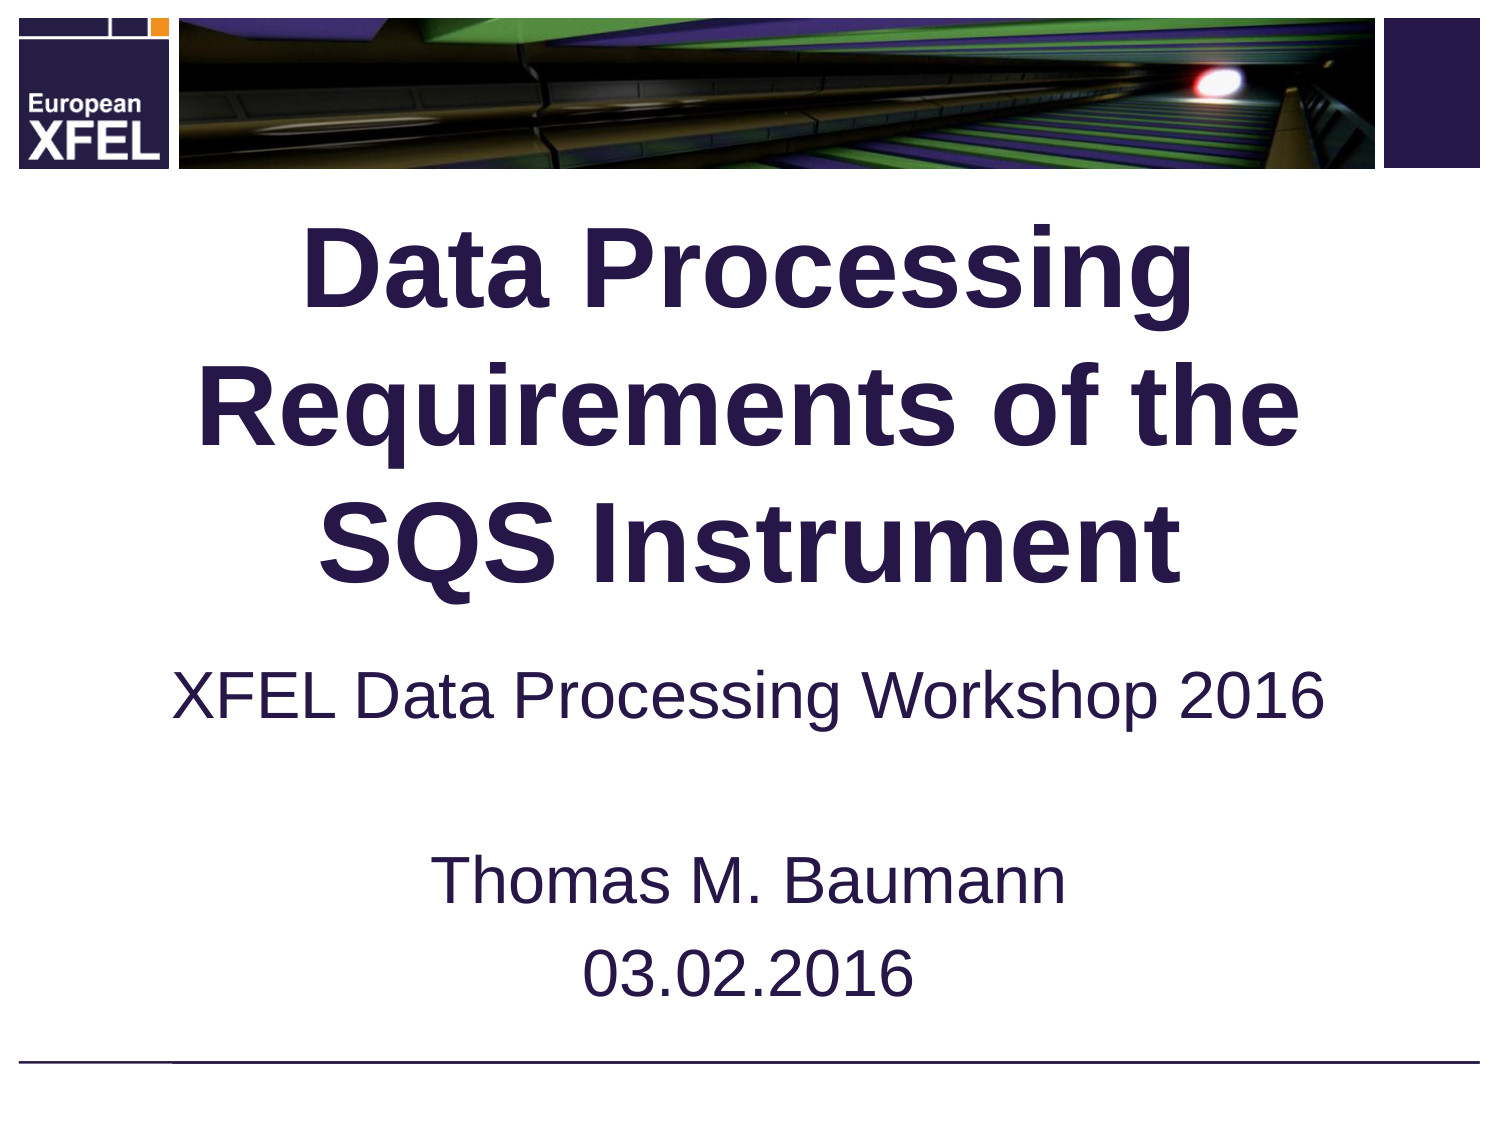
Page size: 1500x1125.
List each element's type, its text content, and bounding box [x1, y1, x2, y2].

picture [19, 18, 169, 169]
picture [179, 18, 1375, 169]
subtitle XFEL Data Processing Workshop 2016 Thomas M. Baumann 03.02.2016 [66, 559, 1433, 1031]
title Data Processing Requirements of the SQS Instrument [66, 248, 1433, 551]
